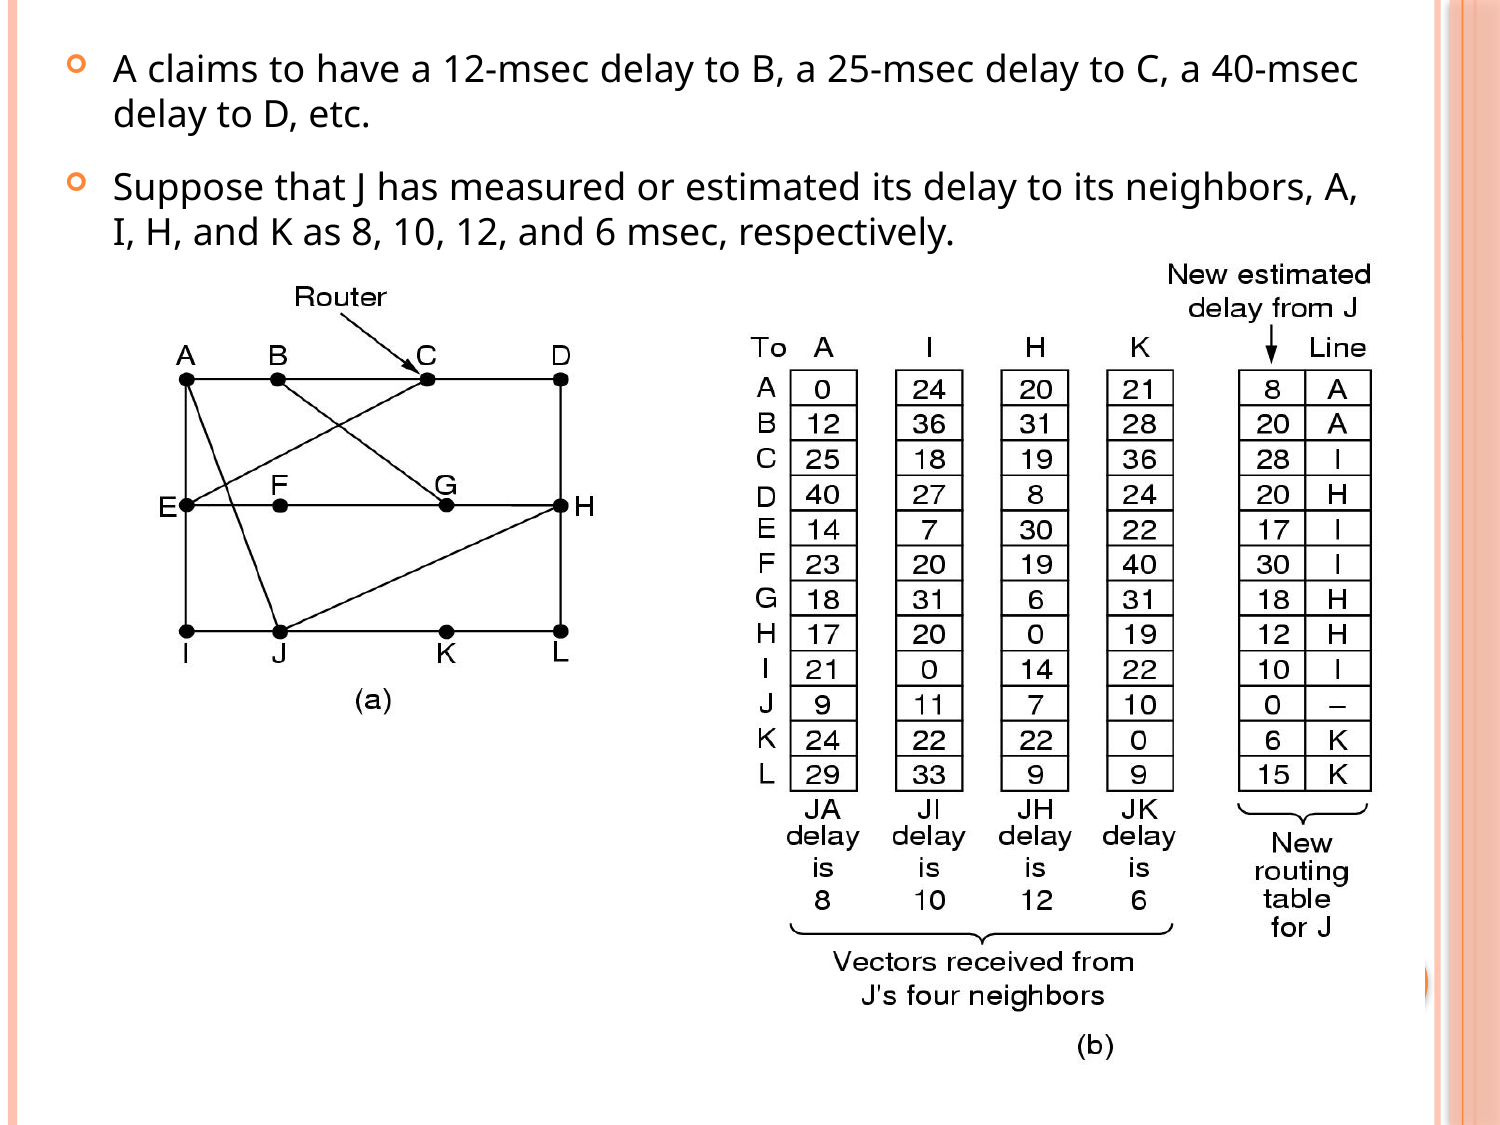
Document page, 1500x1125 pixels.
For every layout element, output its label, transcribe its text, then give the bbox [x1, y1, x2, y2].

picture [124, 236, 1426, 1076]
list A claims to have a 12-msec delay to B, a 25-msec delay to C, a 40-msec delay to D, etc. Suppose that J has measured or estimated its delay to its neighbors, A, I, H, and K as 8, 10, 12, and 6 msec, respectively. [50, 37, 1375, 263]
